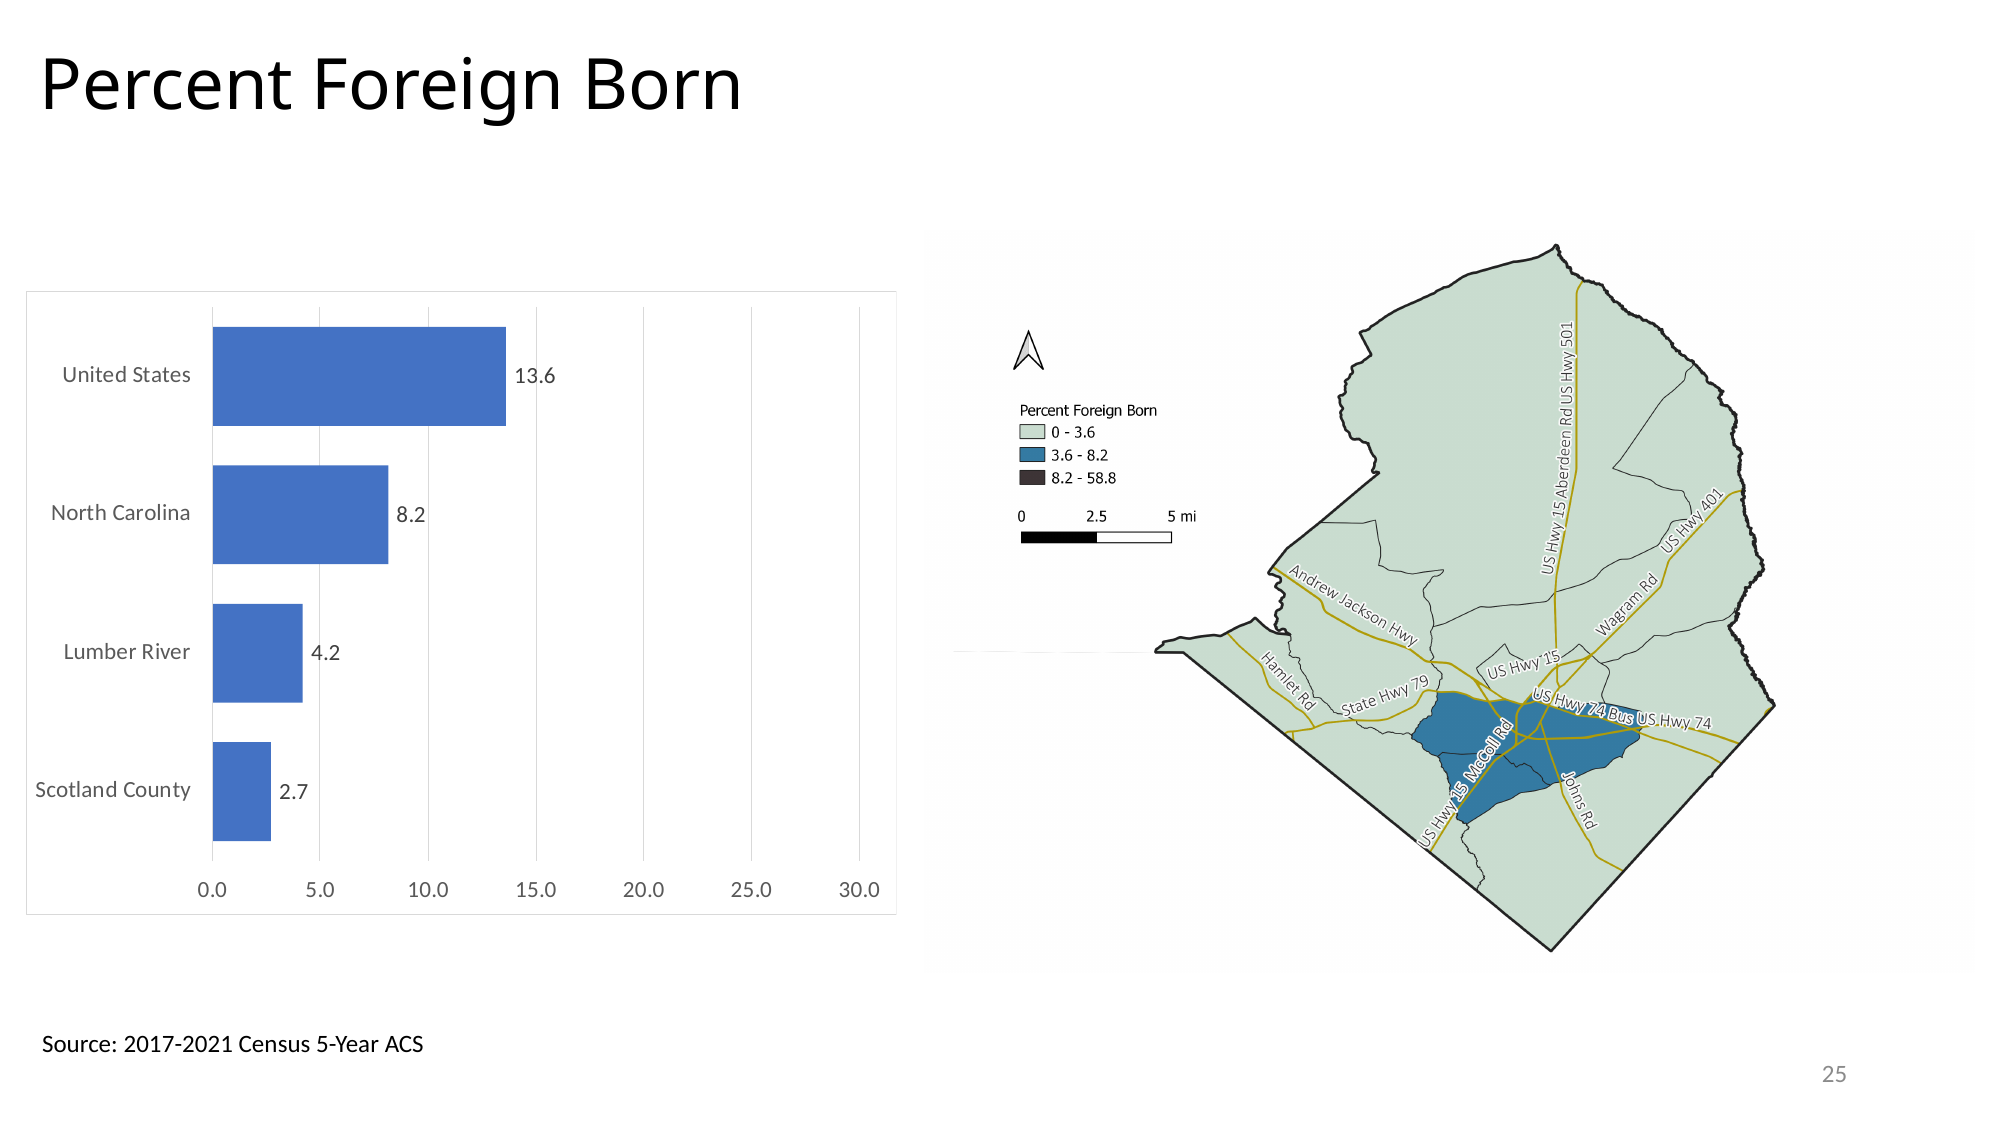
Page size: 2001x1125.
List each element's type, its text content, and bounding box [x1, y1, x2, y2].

slide_number 25 [1412, 1042, 1863, 1103]
picture [25, 289, 897, 915]
picture [924, 230, 1975, 973]
title Percent Foreign Born [24, 5, 1737, 169]
text_box Source: 2017-2021 Census 5-Year ACS [27, 1020, 440, 1065]
